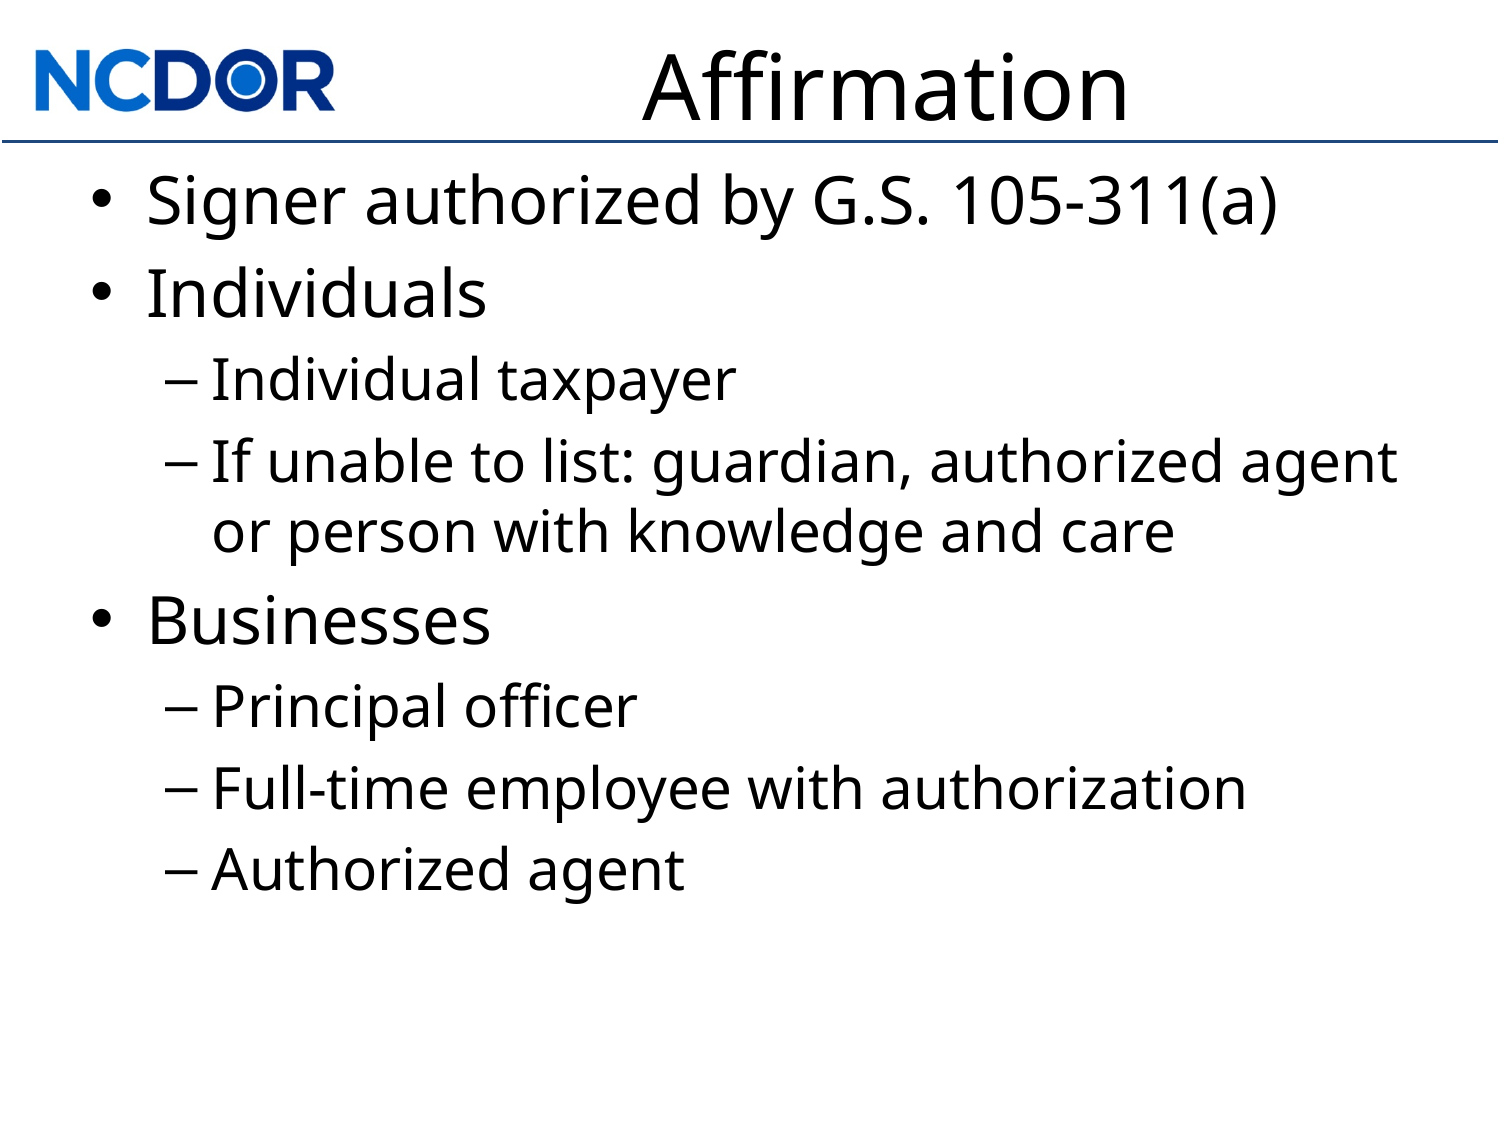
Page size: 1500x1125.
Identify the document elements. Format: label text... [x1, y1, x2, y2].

title Affirmation [349, 37, 1426, 131]
list Signer authorized by G.S. 105-311(a) Individuals Individual taxpayer If unable to list: guardian, authorized agent or person with knowledge and care Businesses Principal officer Full-time employee with authorization Authorized agent [74, 149, 1426, 1006]
picture [24, 24, 338, 135]
